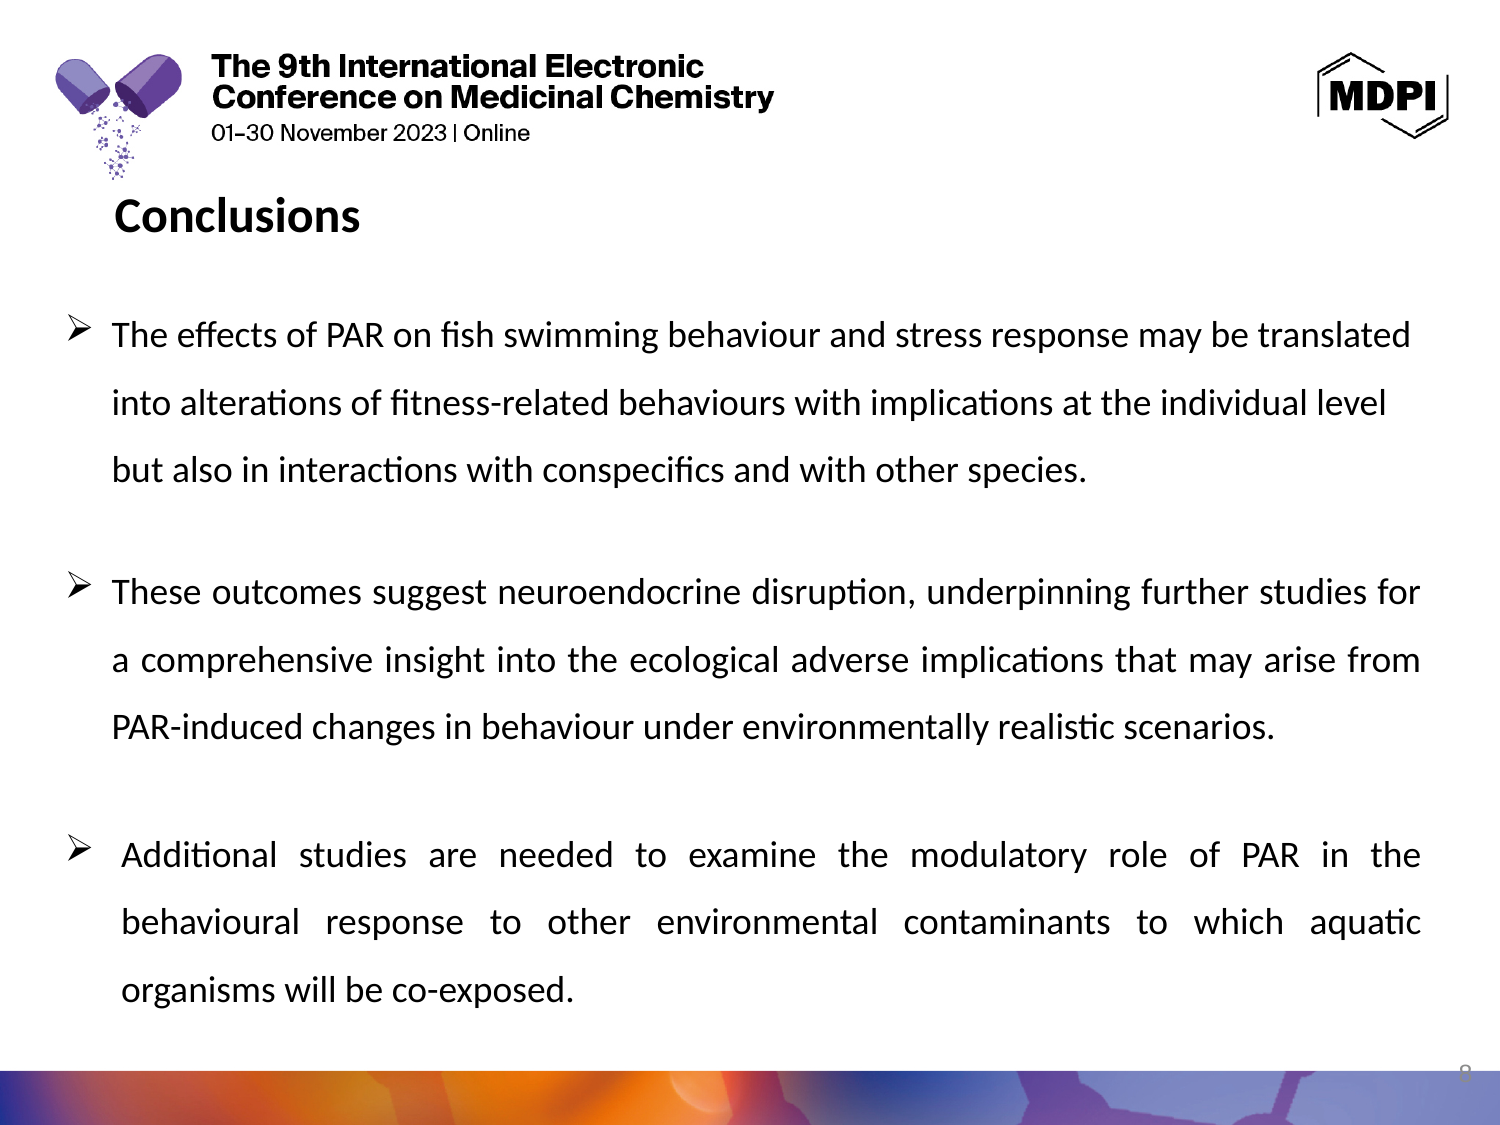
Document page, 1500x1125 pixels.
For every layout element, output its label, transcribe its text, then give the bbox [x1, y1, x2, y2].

picture [0, 0, 1500, 1125]
text_box These outcomes suggest neuroendocrine disruption, underpinning further studies for a comprehensive insight into the ecological adverse implications that may arise from PAR-induced changes in behaviour under environmentally realistic scenarios. [50, 537, 1438, 755]
text_box Conclusions [99, 174, 1438, 250]
text_box The effects of PAR on fish swimming behaviour and stress response may be translated into alterations of fitness-related behaviours with implications at the individual level but also in interactions with conspecifics and with other species. [50, 280, 1438, 498]
slide_number 8 [1137, 1042, 1488, 1103]
text_box Additional studies are needed to examine the modulatory role of PAR in the behavioural response to other environmental contaminants to which aquatic organisms will be co-exposed. [50, 799, 1438, 1018]
